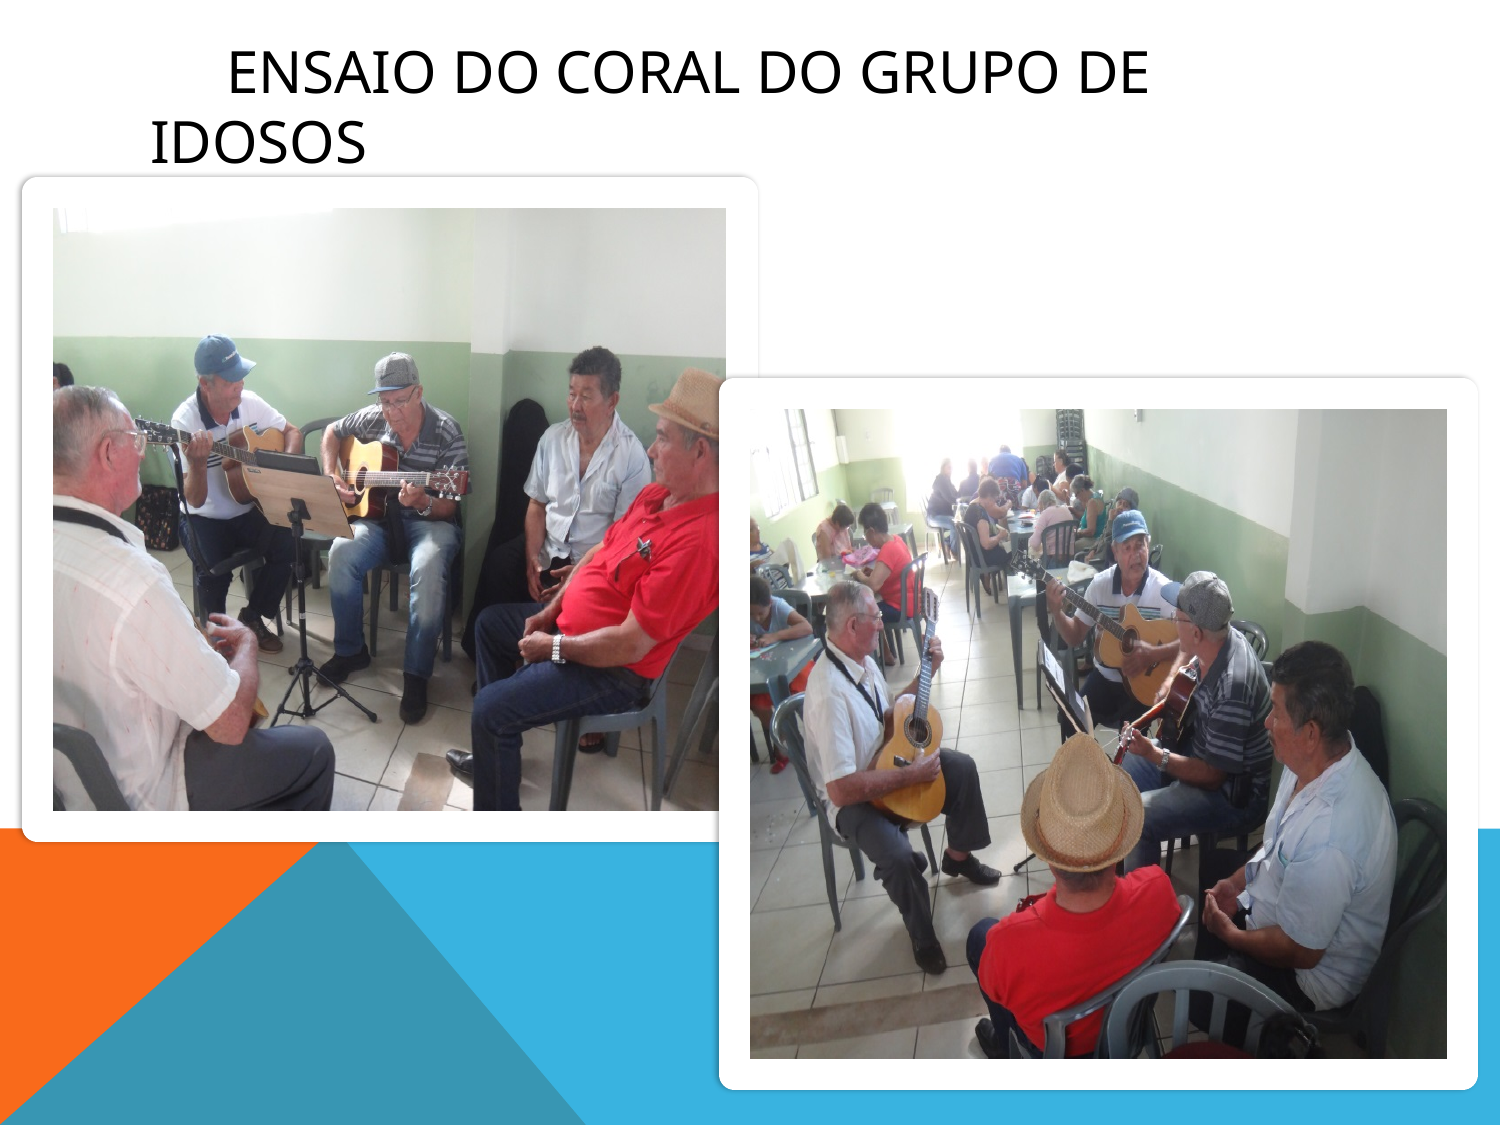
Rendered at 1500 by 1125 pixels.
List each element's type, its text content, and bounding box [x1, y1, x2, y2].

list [749, 408, 1448, 1059]
title Ensaio do coral do grupo de idosos [135, 60, 1369, 150]
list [52, 207, 727, 811]
